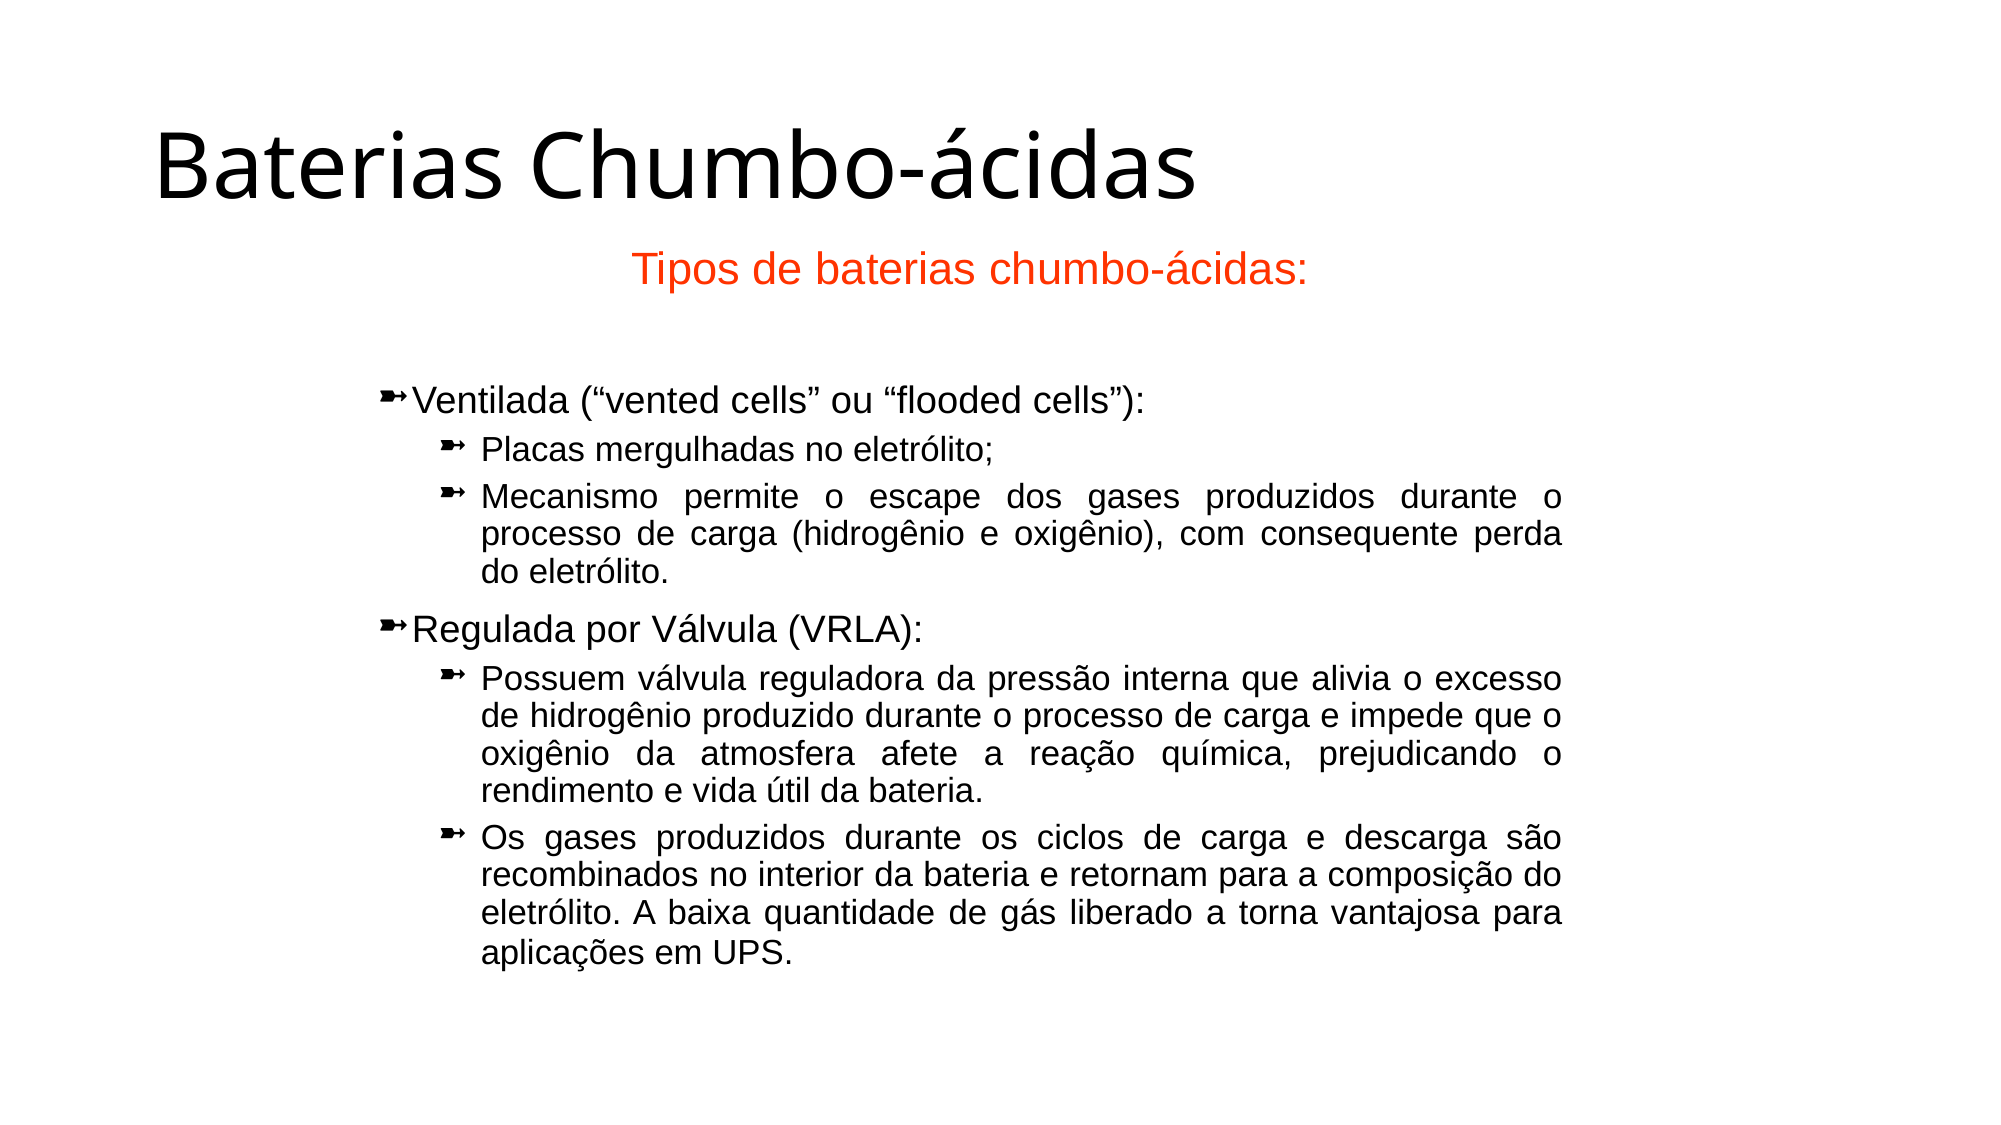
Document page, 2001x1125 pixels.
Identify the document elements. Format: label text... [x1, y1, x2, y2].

title Baterias Chumbo-ácidas [137, 59, 1863, 278]
list Tipos de baterias chumbo-ácidas: Ventilada (“vented cells” ou “flooded cells”): Placas mergulhadas no eletrólito; Mecanismo permite o escape dos gases produzidos durante o processo de carga (hidrogênio e oxigênio), com consequente perda do eletrólito. Regulada por Válvula (VRLA): Possuem válvula reguladora da pressão interna que alivia o excesso de hidrogênio produzido durante o processo de carga e impede que o oxigênio da atmosfera afete a reação química, prejudicando o rendimento e vida útil da bateria. Os gases produzidos durante os ciclos de carga e descarga são recombinados no interior da bateria e retornam para a composição do eletrólito. A baixa quantidade de gás liberado a torna vantajosa para aplicações em UPS. [362, 278, 1579, 981]
